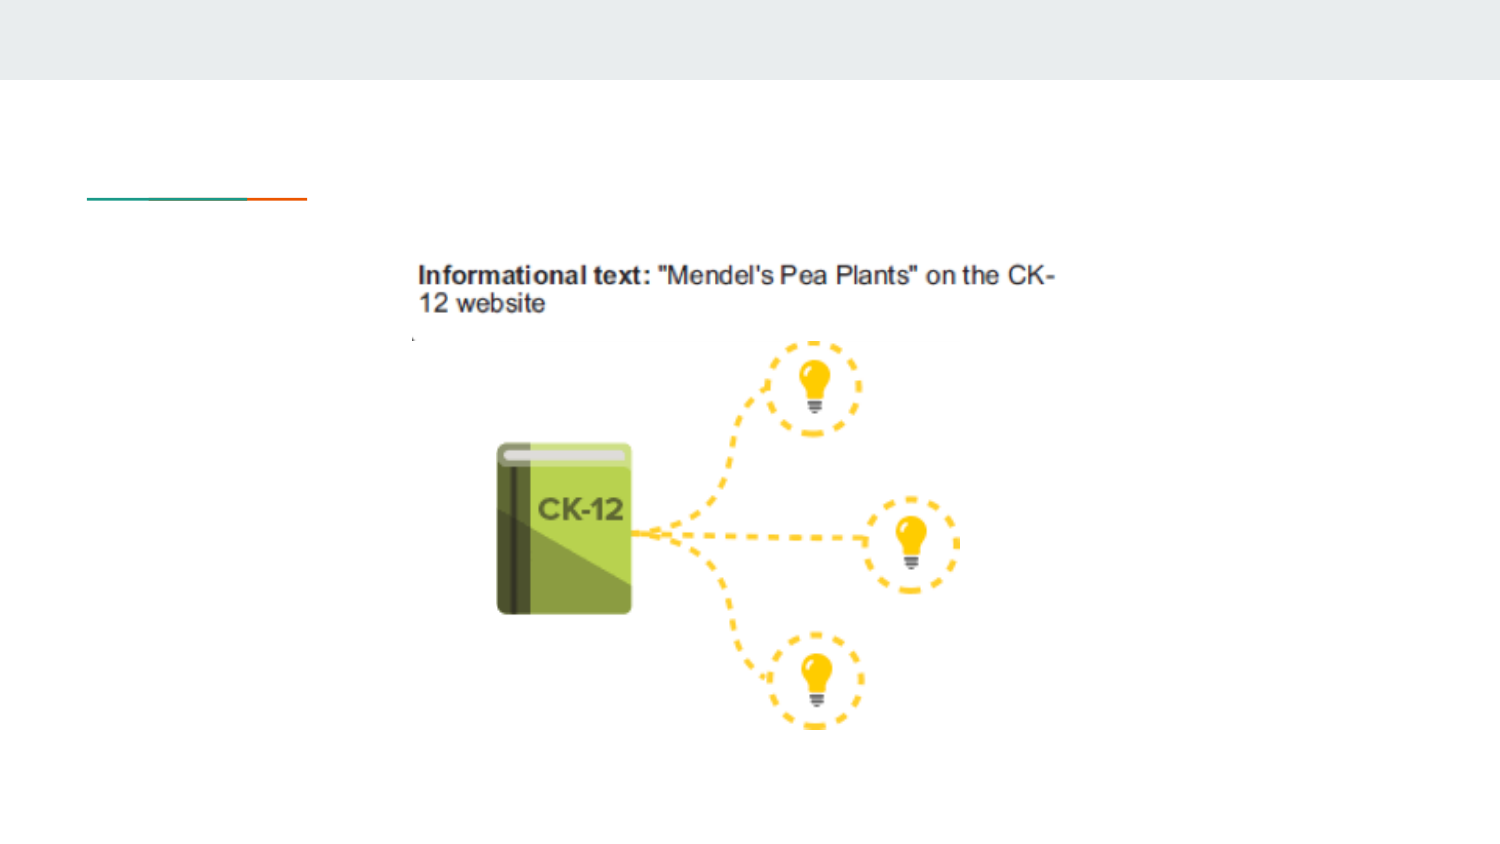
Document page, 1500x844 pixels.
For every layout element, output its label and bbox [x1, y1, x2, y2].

picture [412, 250, 1088, 731]
